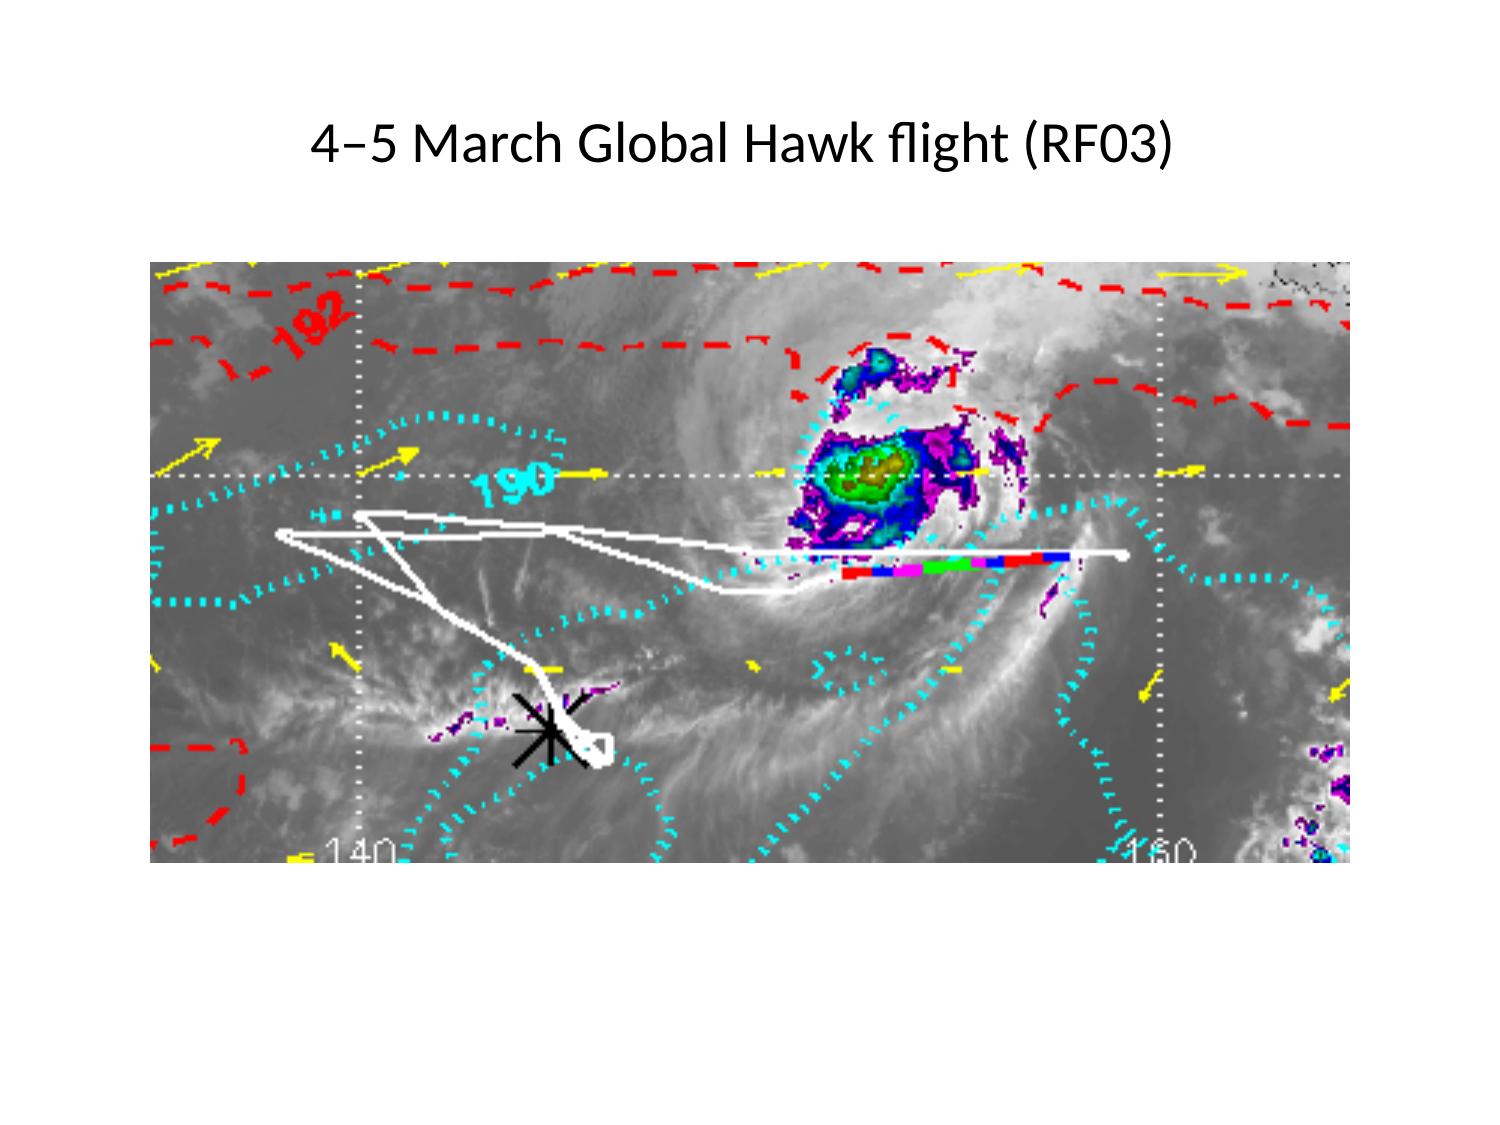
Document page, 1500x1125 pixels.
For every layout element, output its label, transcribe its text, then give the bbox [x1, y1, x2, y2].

picture [149, 262, 1351, 863]
title 4–5 March Global Hawk flight (RF03) [75, 45, 1425, 233]
